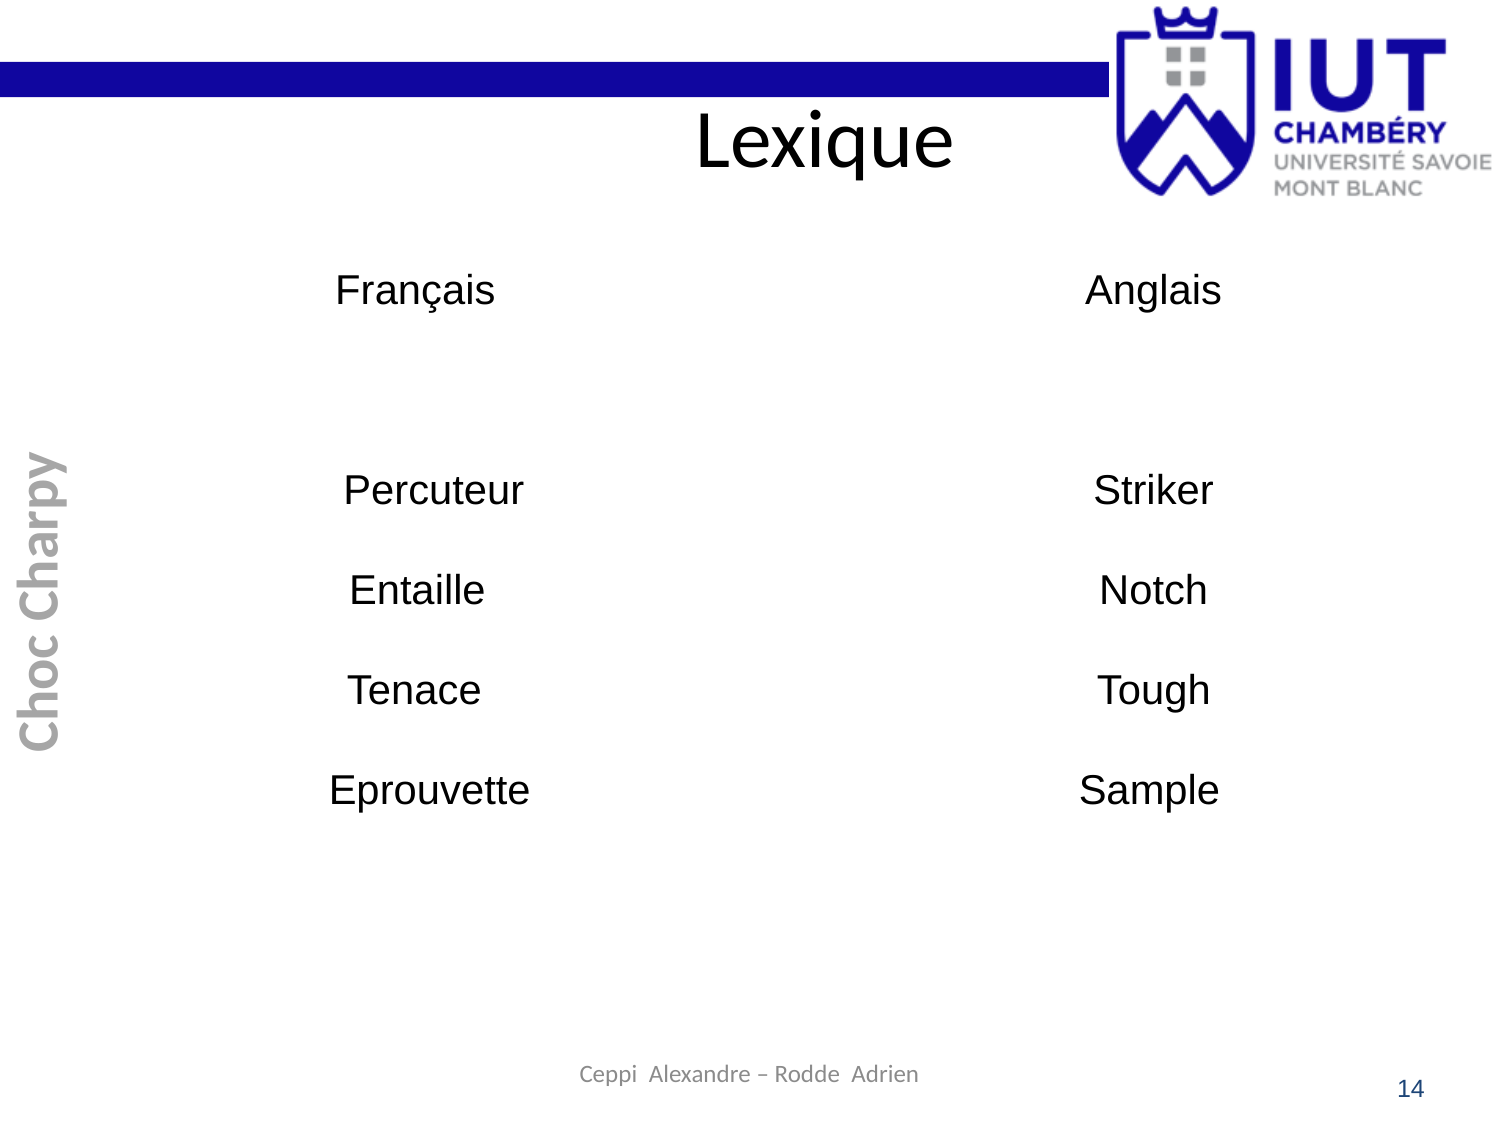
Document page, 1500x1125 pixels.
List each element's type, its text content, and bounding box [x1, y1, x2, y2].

list Français Anglais Percuteur Striker Entaille Notch Tenace Tough Eprouvette Sample [272, 255, 1369, 976]
footer Ceppi Alexandre – Rodde Adrien [512, 1042, 988, 1103]
text_box Choc Charpy [0, 131, 272, 1073]
title Lexique [150, 99, 1500, 264]
text_box [0, 60, 1104, 99]
text_box 14 [1299, 1042, 1425, 1103]
picture [1109, 0, 1500, 204]
